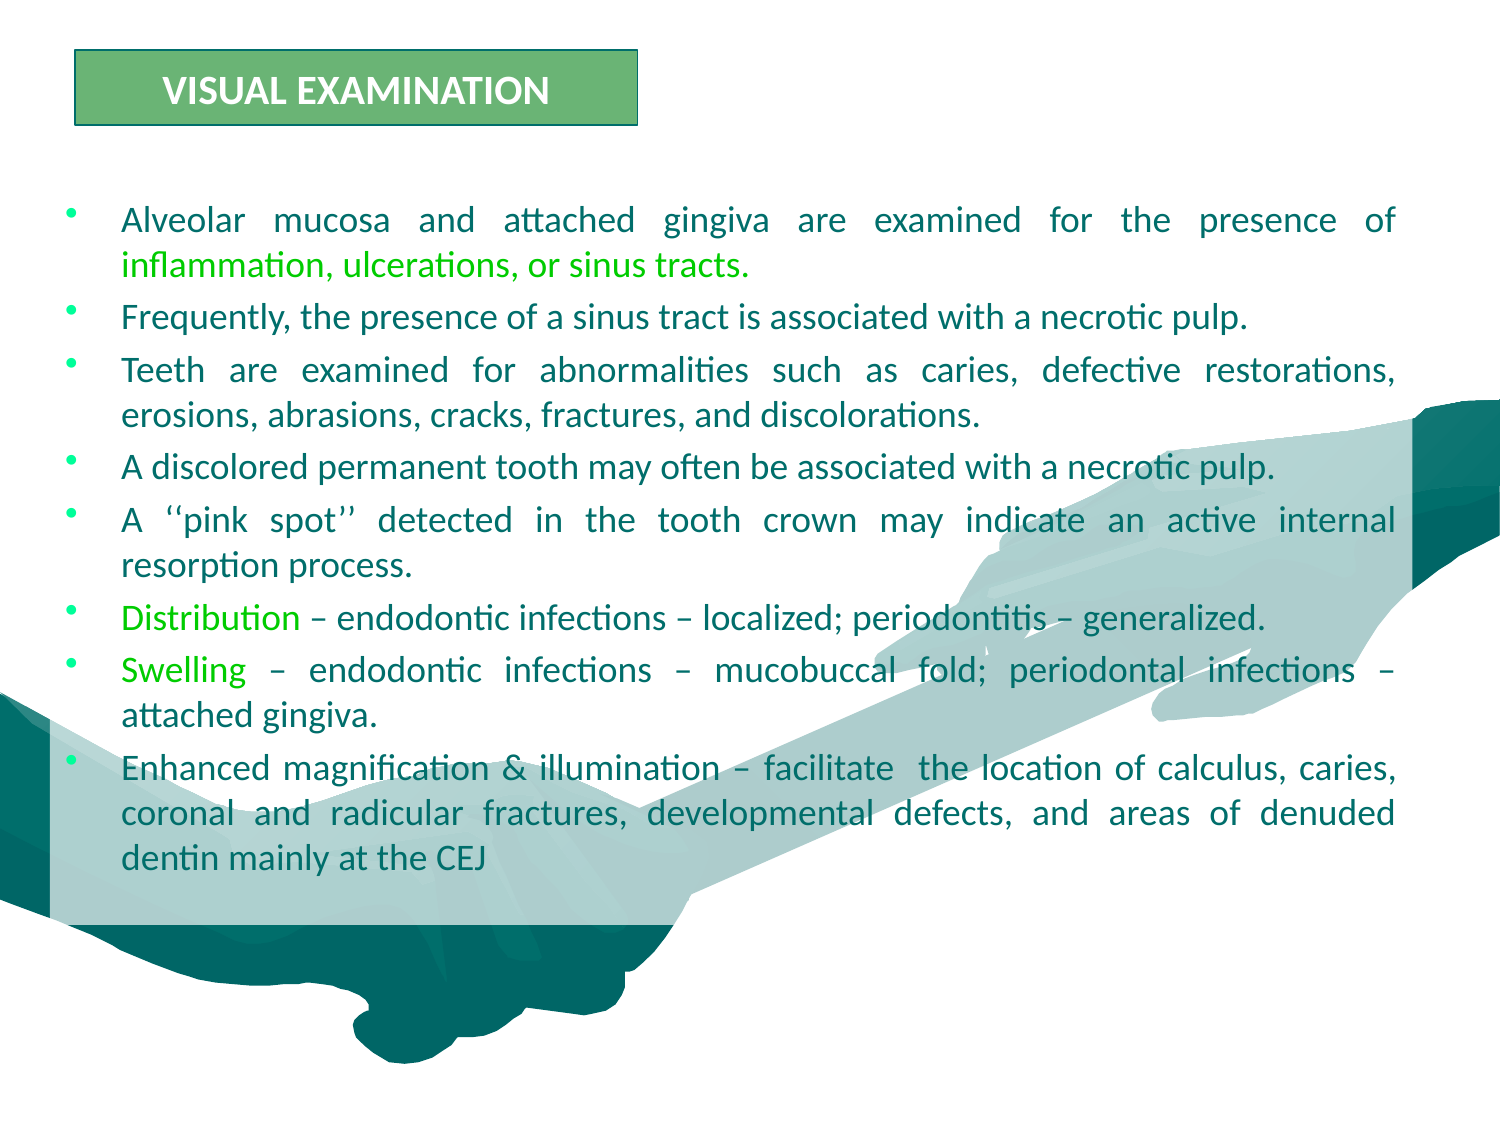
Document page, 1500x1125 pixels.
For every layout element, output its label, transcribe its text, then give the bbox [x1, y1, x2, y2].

text_box Alveolar mucosa and attached gingiva are examined for the presence of inflammation, ulcerations, or sinus tracts. Frequently, the presence of a sinus tract is associated with a necrotic pulp. Teeth are examined for abnormalities such as caries, defective restorations, erosions, abrasions, cracks, fractures, and discolorations. A discolored permanent tooth may often be associated with a necrotic pulp. A ‘‘pink spot’’ detected in the tooth crown may indicate an active internal resorption process. Distribution – endodontic infections – localized; periodontitis – generalized. Swelling – endodontic infections – mucobuccal fold; periodontal infections – attached gingiva. Enhanced magnification & illumination – facilitate the location of calculus, caries, coronal and radicular fractures, developmental defects, and areas of denuded dentin mainly at the CEJ [49, 187, 1413, 925]
text_box VISUAL EXAMINATION [75, 49, 638, 125]
